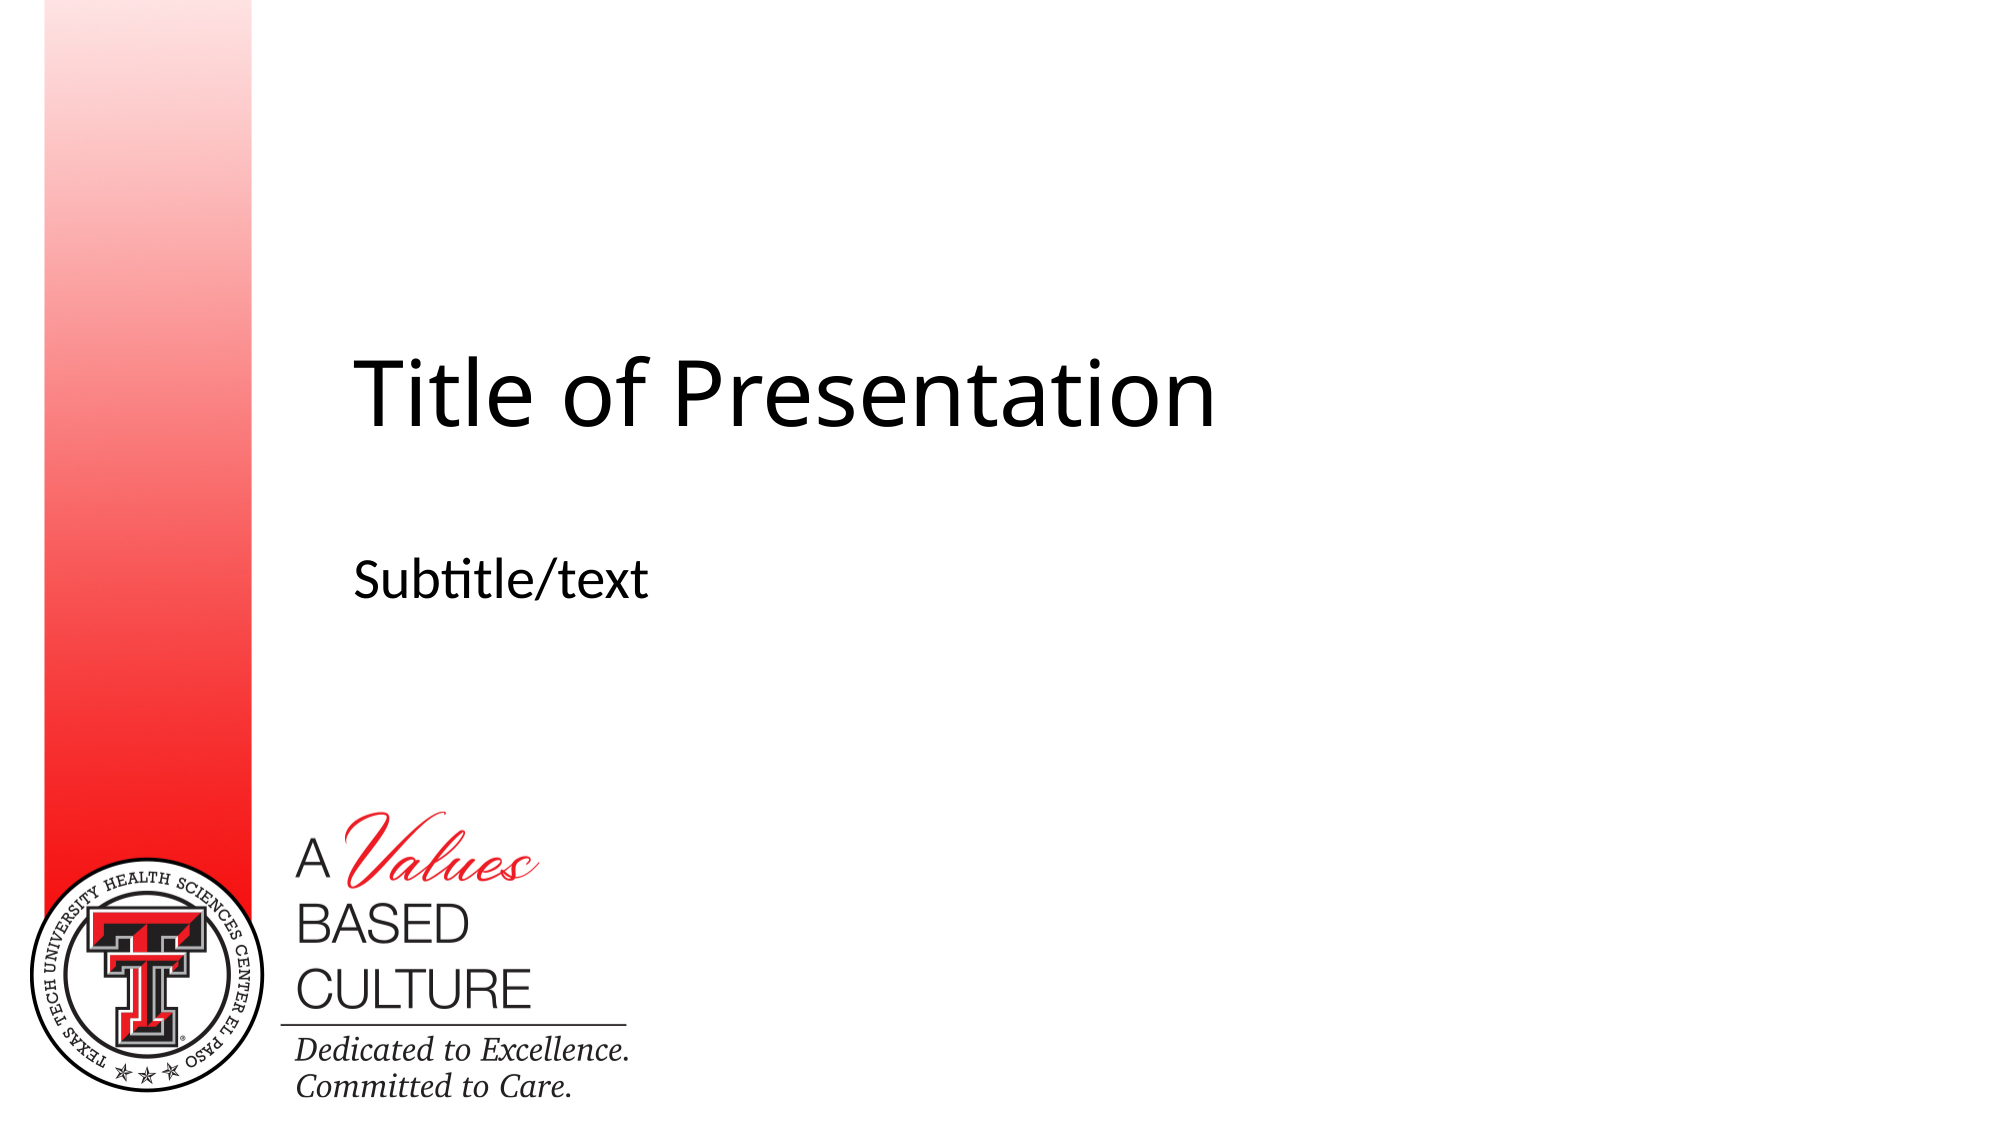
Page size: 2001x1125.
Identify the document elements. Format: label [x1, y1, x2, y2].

list [0, 0, 2000, 1125]
